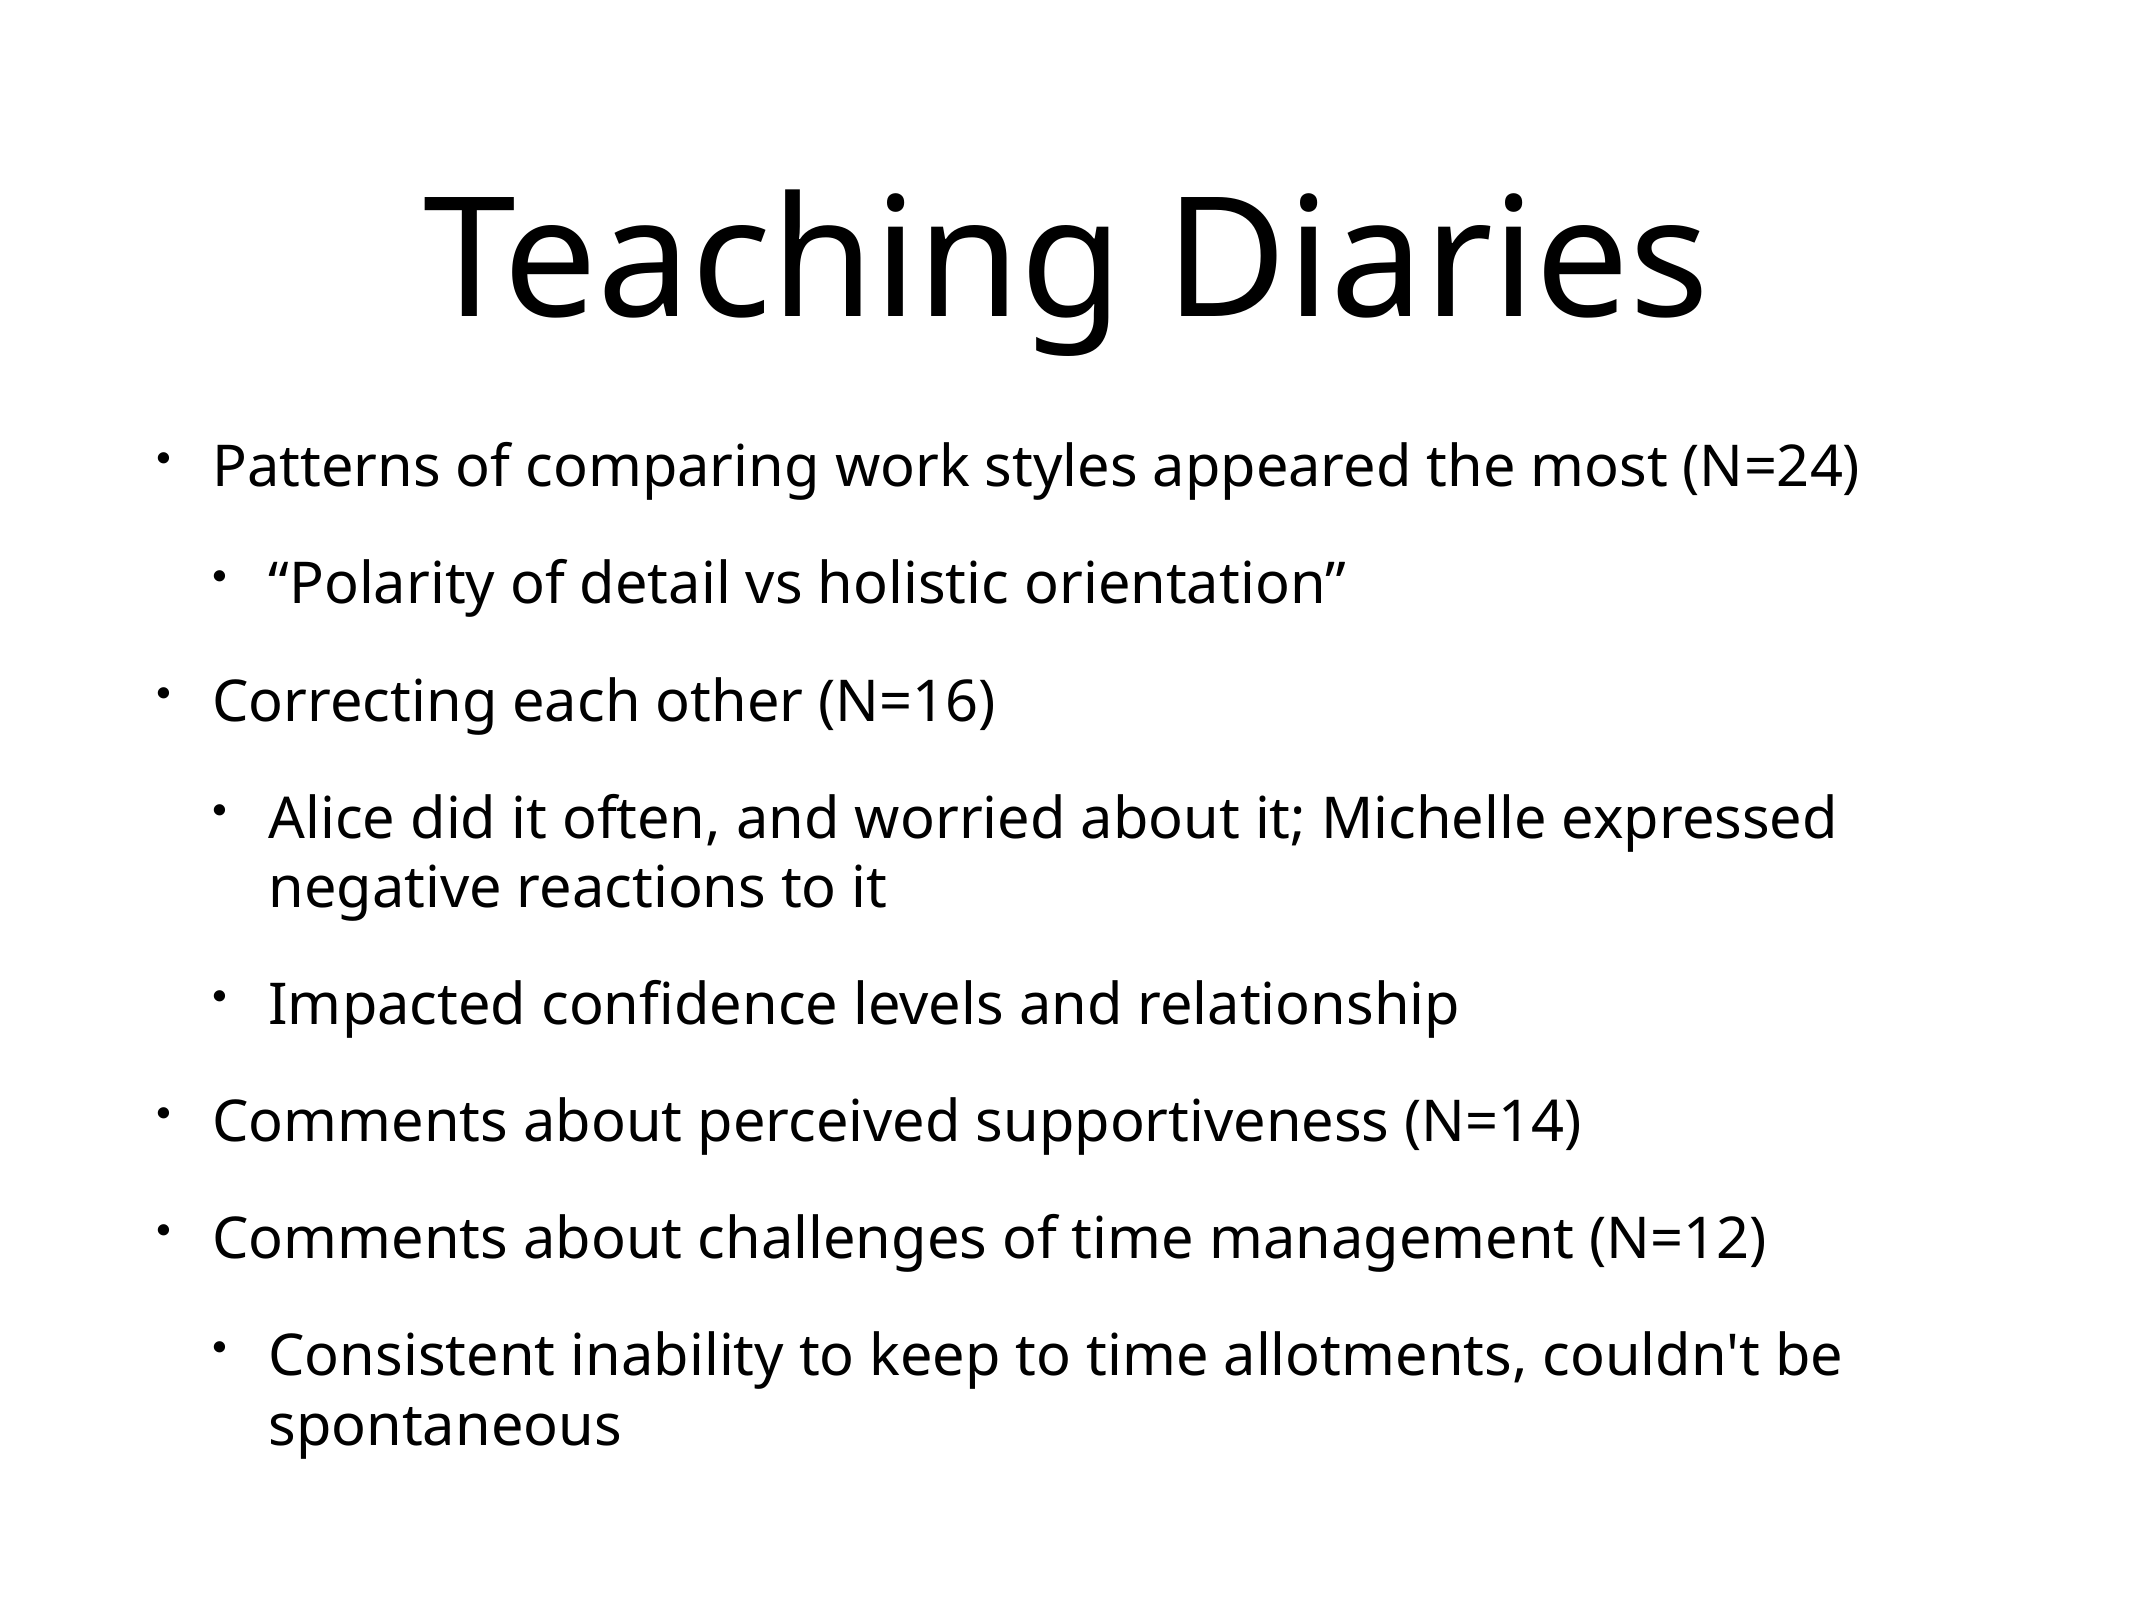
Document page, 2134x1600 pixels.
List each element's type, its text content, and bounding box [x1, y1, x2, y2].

title Teaching Diaries [155, 72, 1978, 426]
list Patterns of comparing work styles appeared the most (N=24) “Polarity of detail vs holistic orientation” Correcting each other (N=16) Alice did it often, and worried about it; Michelle expressed negative reactions to it Impacted confidence levels and relationship Comments about perceived supportiveness (N=14) Comments about challenges of time management (N=12) Consistent inability to keep to time allotments, couldn't be spontaneous [155, 426, 1978, 1459]
